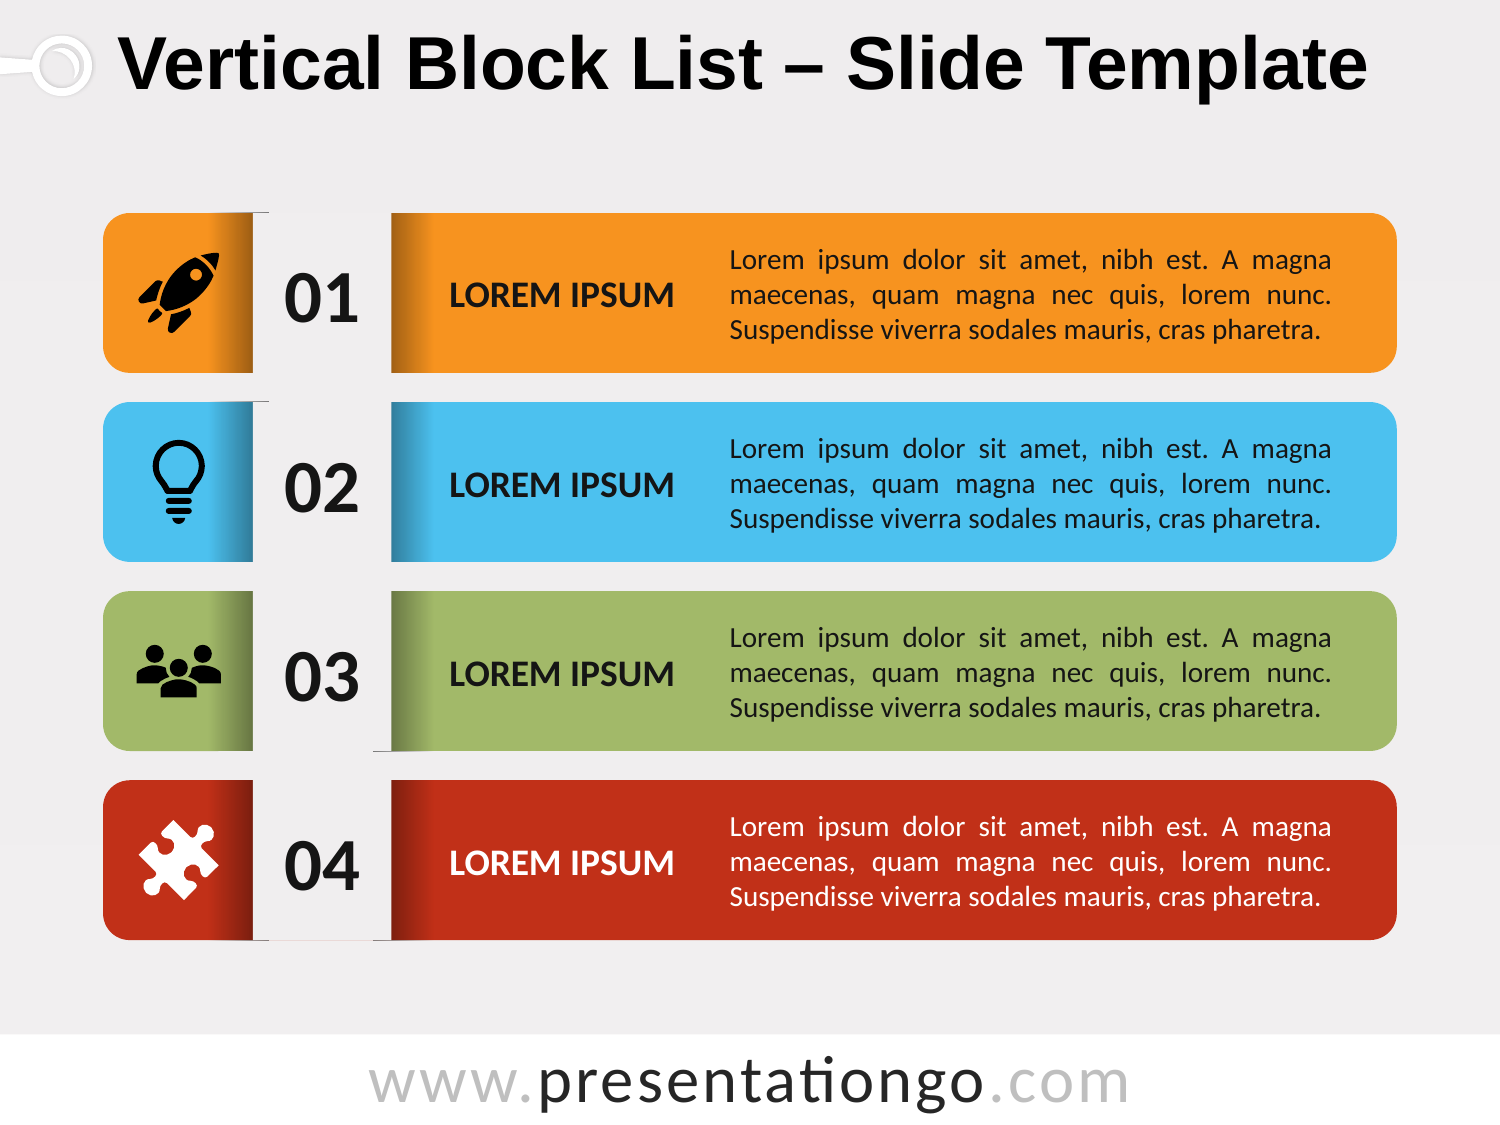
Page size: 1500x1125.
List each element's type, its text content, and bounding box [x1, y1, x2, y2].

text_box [130, 433, 227, 530]
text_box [103, 402, 1397, 562]
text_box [136, 644, 221, 698]
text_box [103, 780, 1397, 941]
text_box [130, 244, 227, 341]
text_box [103, 591, 1397, 751]
title Vertical Block List – Slide Template [103, 17, 1397, 139]
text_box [103, 212, 1397, 373]
